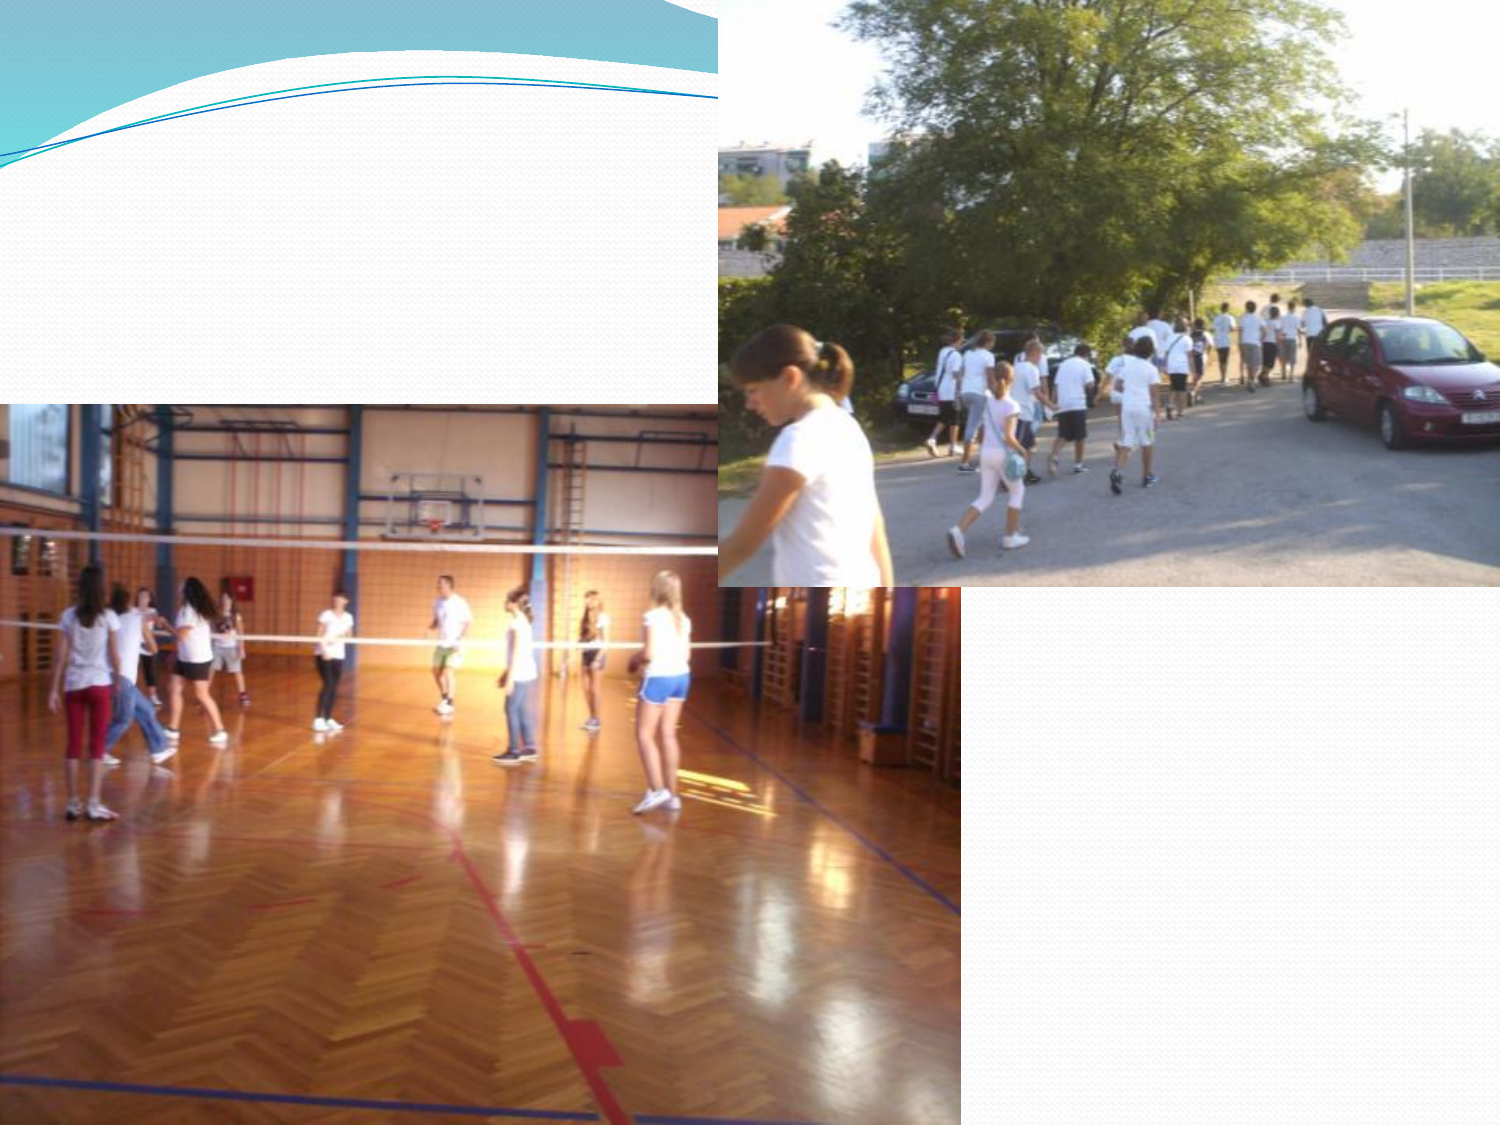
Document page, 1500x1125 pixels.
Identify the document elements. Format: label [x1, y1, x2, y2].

list [0, 404, 961, 1125]
picture [718, 0, 1500, 587]
